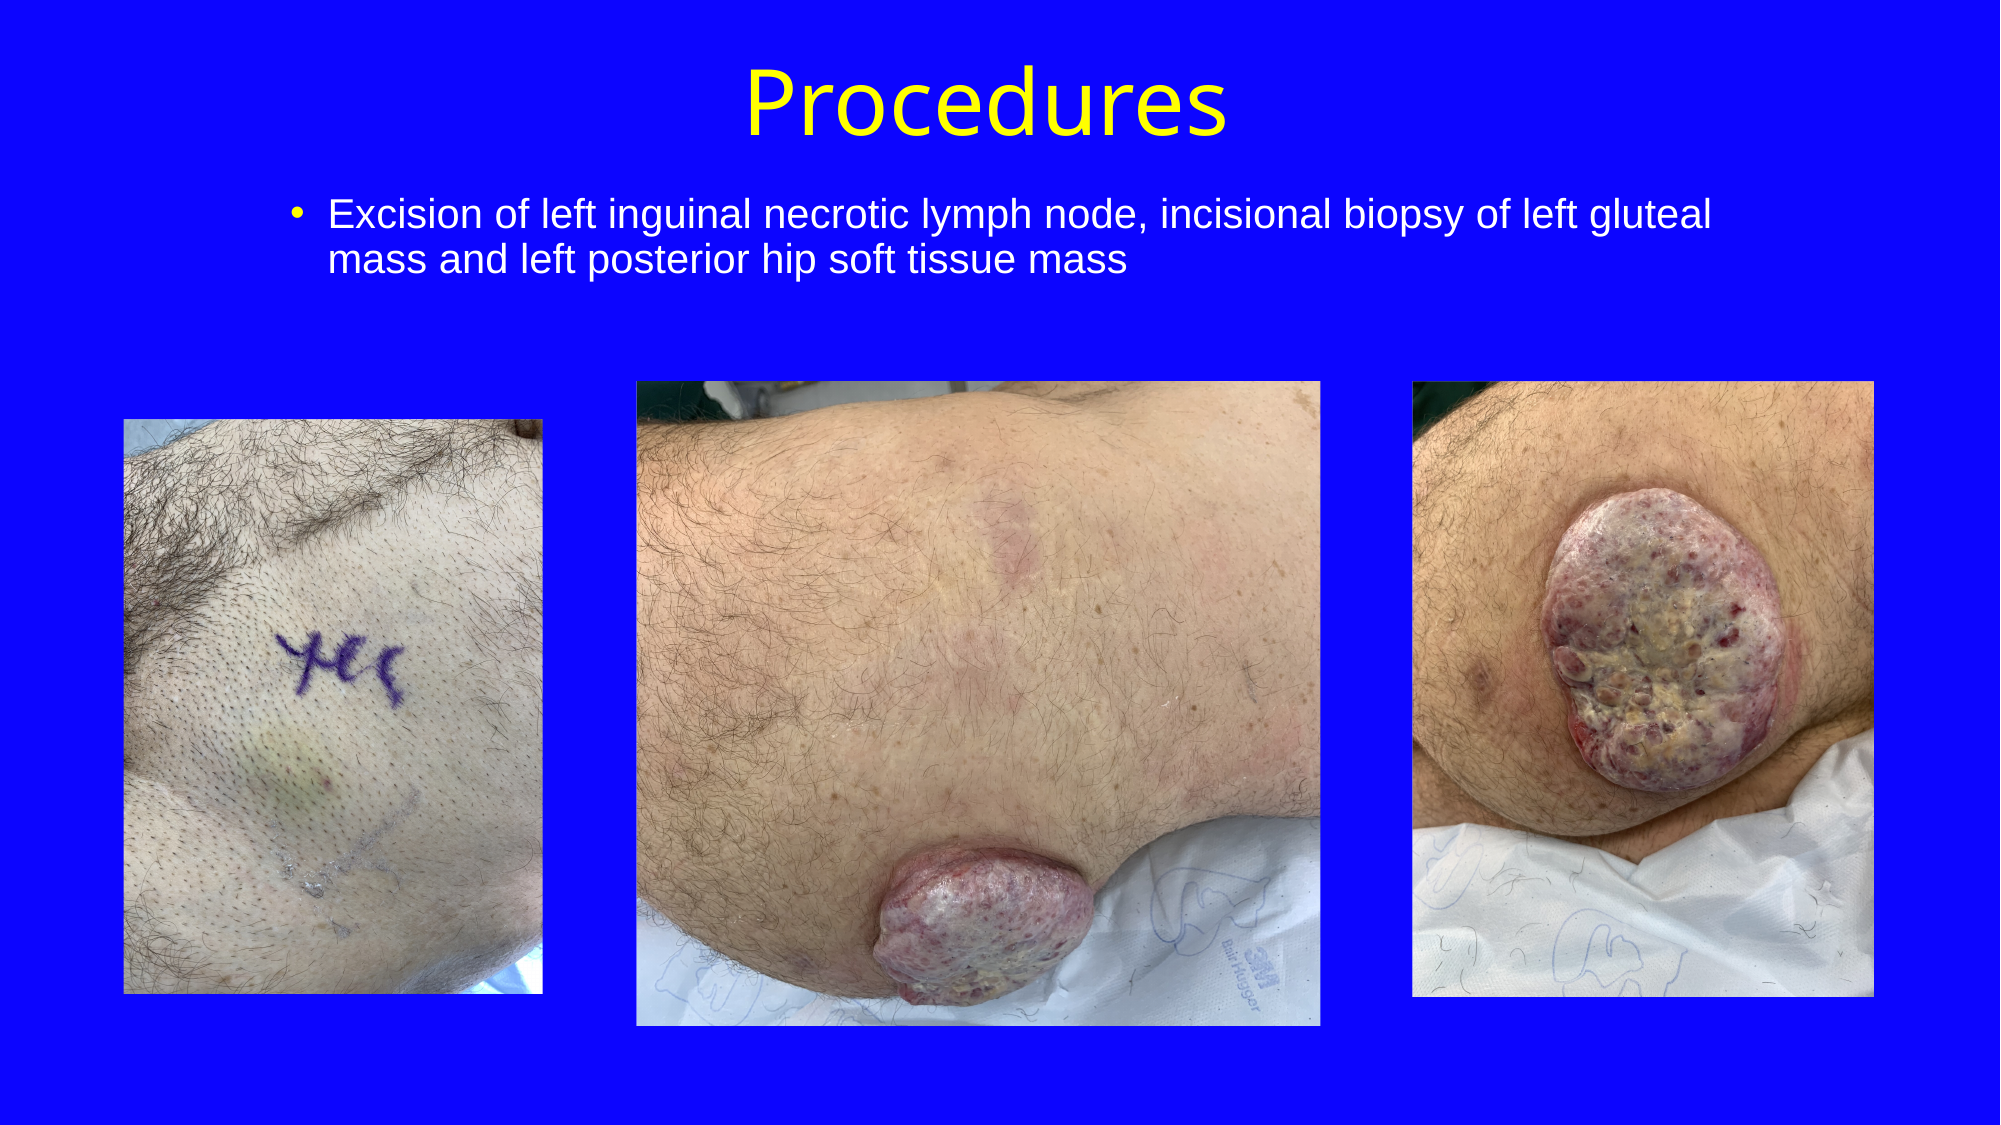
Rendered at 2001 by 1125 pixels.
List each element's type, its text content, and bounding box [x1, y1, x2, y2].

picture [45, 420, 621, 994]
picture [637, 361, 1321, 1047]
title Procedures [123, 0, 1849, 215]
picture [1335, 382, 1951, 996]
list Excision of left inguinal necrotic lymph node, incisional biopsy of left gluteal mass and left posterior hip soft tissue mass [274, 184, 1743, 873]
